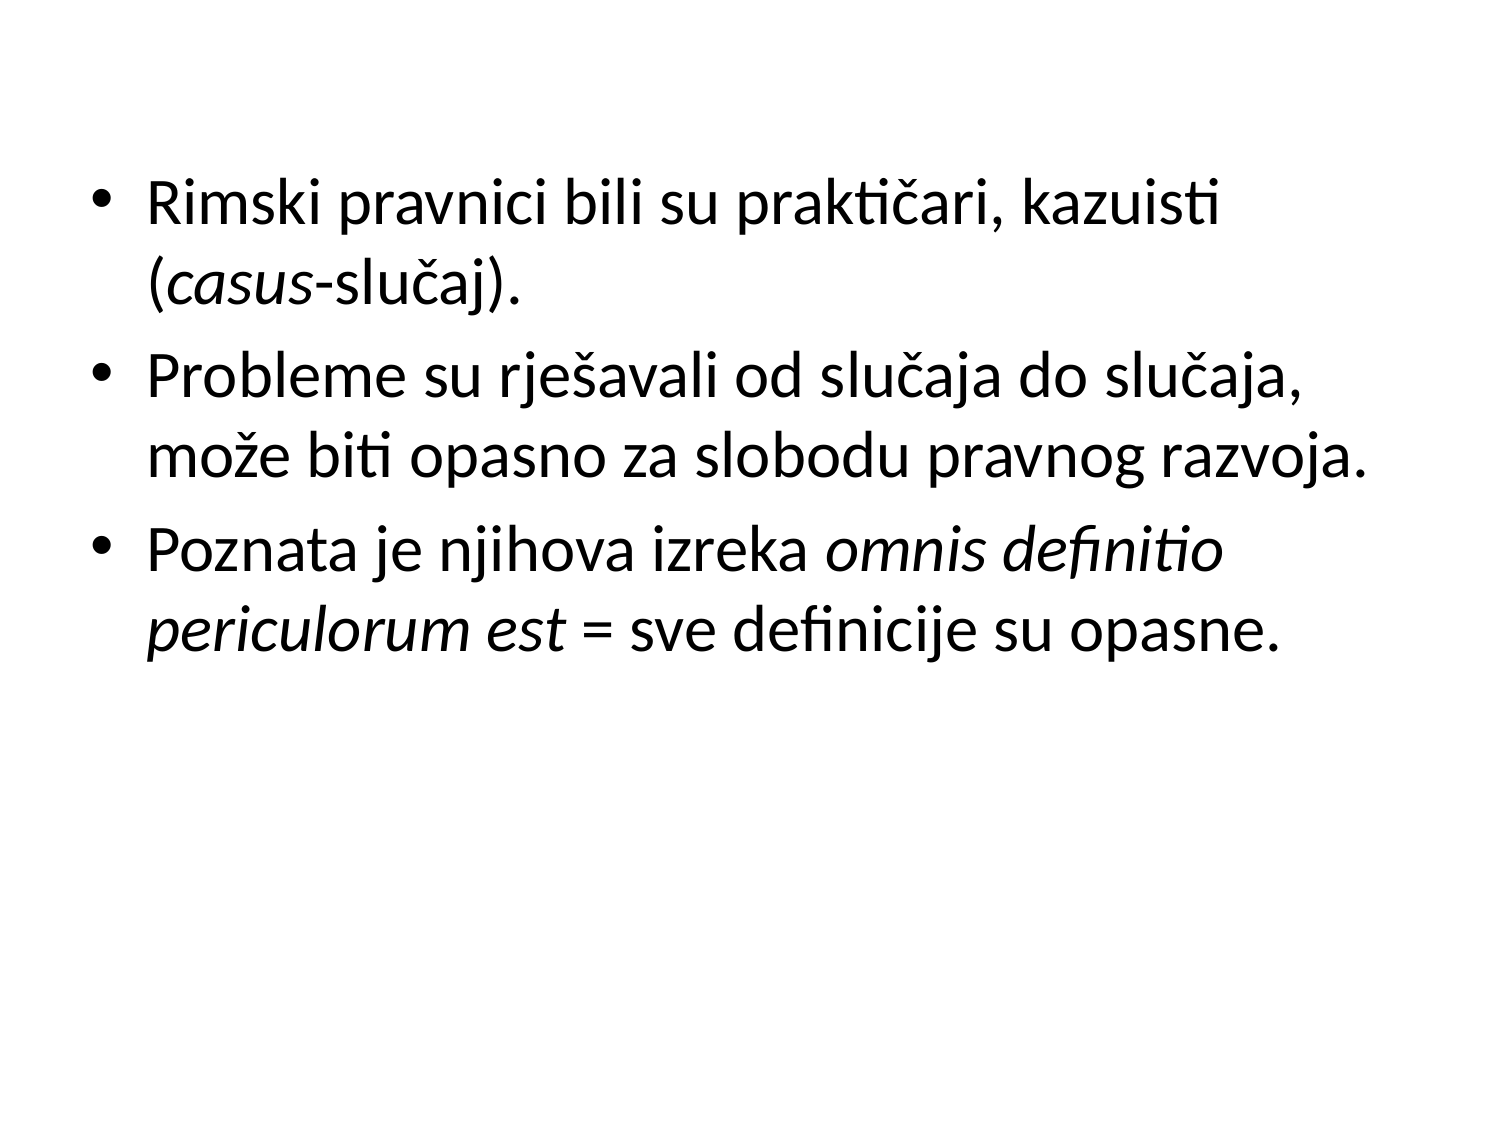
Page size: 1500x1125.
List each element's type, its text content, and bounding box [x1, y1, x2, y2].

list Rimski pravnici bili su praktičari, kazuisti (casus-slučaj). Probleme su rješavali od slučaja do slučaja, može biti opasno za slobodu pravnog razvoja. Poznata je njihova izreka omnis definitio periculorum est = sve definicije su opasne. [75, 149, 1425, 1005]
